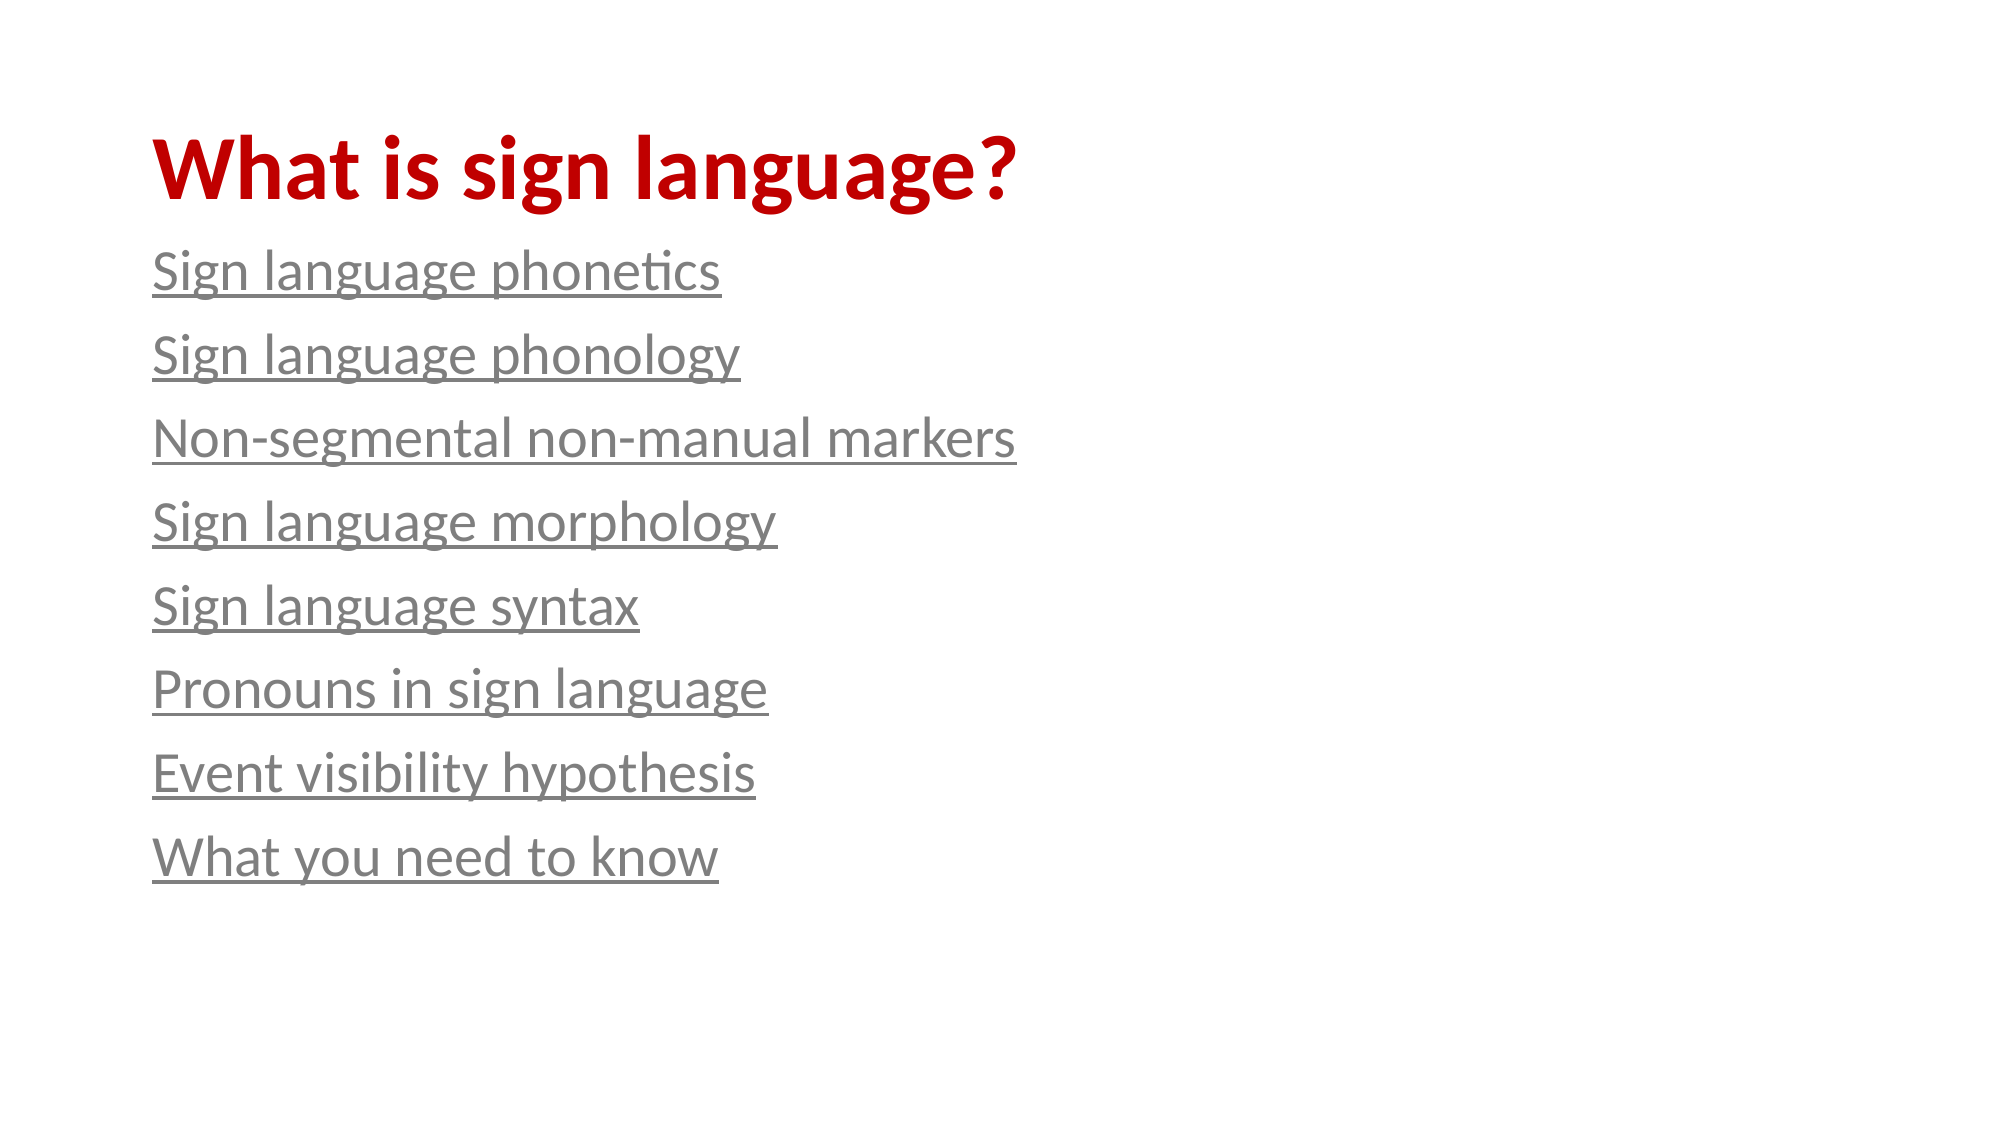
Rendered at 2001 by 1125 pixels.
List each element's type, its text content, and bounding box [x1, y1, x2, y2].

list What is sign language? Sign language phonetics Sign language phonology Non-segmental non-manual markers Sign language morphology Sign language syntax Pronouns in sign language Event visibility hypothesis What you need to know [137, 112, 1863, 1014]
